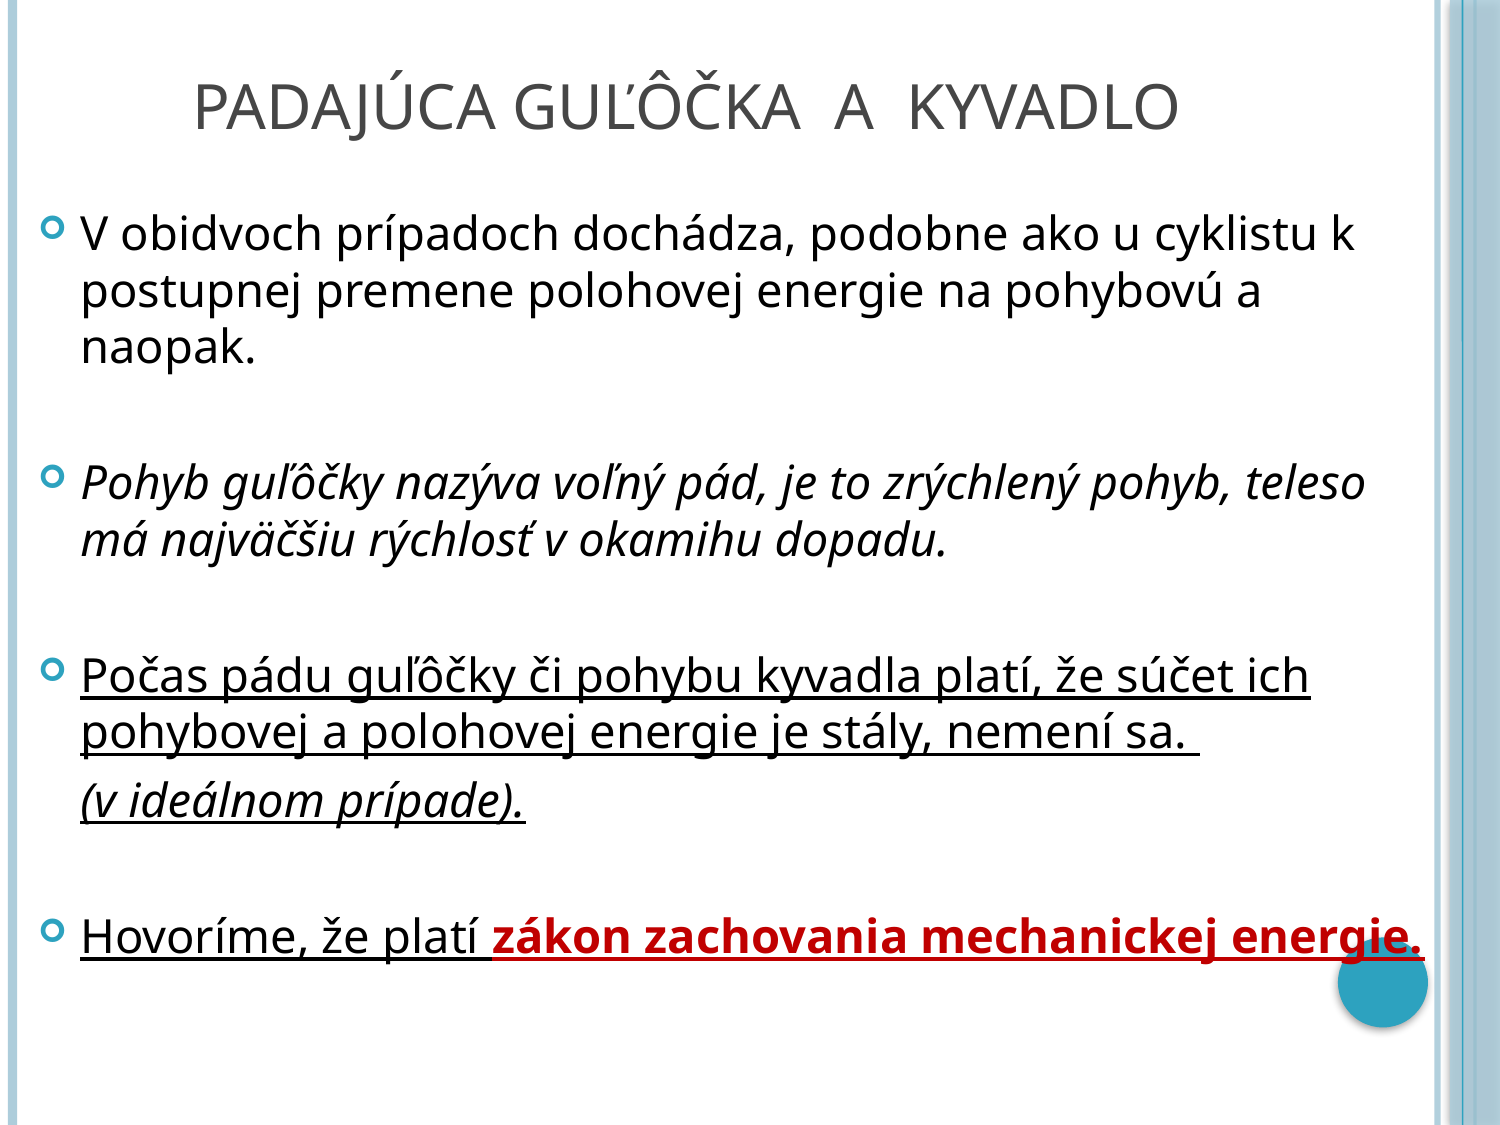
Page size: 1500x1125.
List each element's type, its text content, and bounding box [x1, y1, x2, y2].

title Padajúca guľôčka a kyvadlo [75, 45, 1300, 149]
list V obidvoch prípadoch dochádza, podobne ako u cyklistu k postupnej premene polohovej energie na pohybovú a naopak. Pohyb guľôčky nazýva voľný pád, je to zrýchlený pohyb, teleso má najväčšiu rýchlosť v okamihu dopadu. Počas pádu guľôčky či pohybu kyvadla platí, že súčet ich pohybovej a polohovej energie je stály, nemení sa. (v ideálnom prípade). Hovoríme, že platí zákon zachovania mechanickej energie. [23, 196, 1454, 1013]
